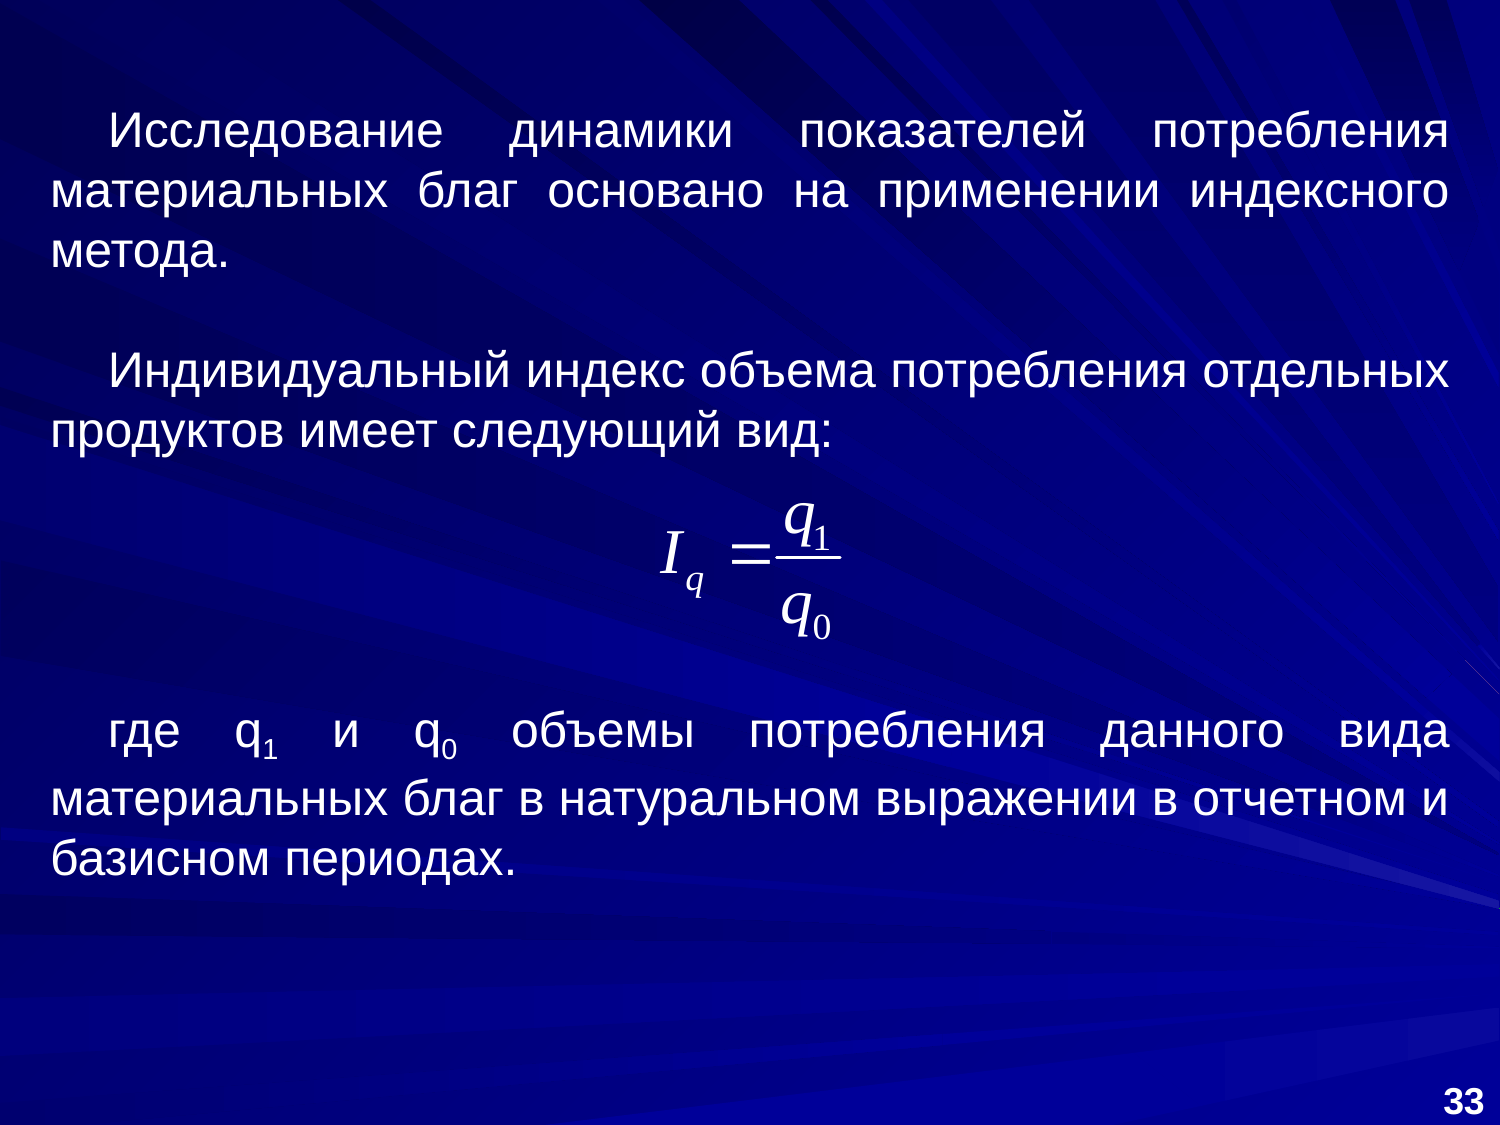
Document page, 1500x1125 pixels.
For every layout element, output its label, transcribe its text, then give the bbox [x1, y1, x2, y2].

slide_number 33 [1423, 1070, 1500, 1125]
text_box Исследование динамики показателей потребления материальных благ основано на применении индексного метода. Индивидуальный индекс объема потребления отдельных продуктов имеет следующий вид: где q1 и q0 объемы потребления данного вида материальных благ в натуральном выражении в отчетном и базисном периодах. [35, 89, 1465, 893]
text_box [649, 473, 851, 652]
